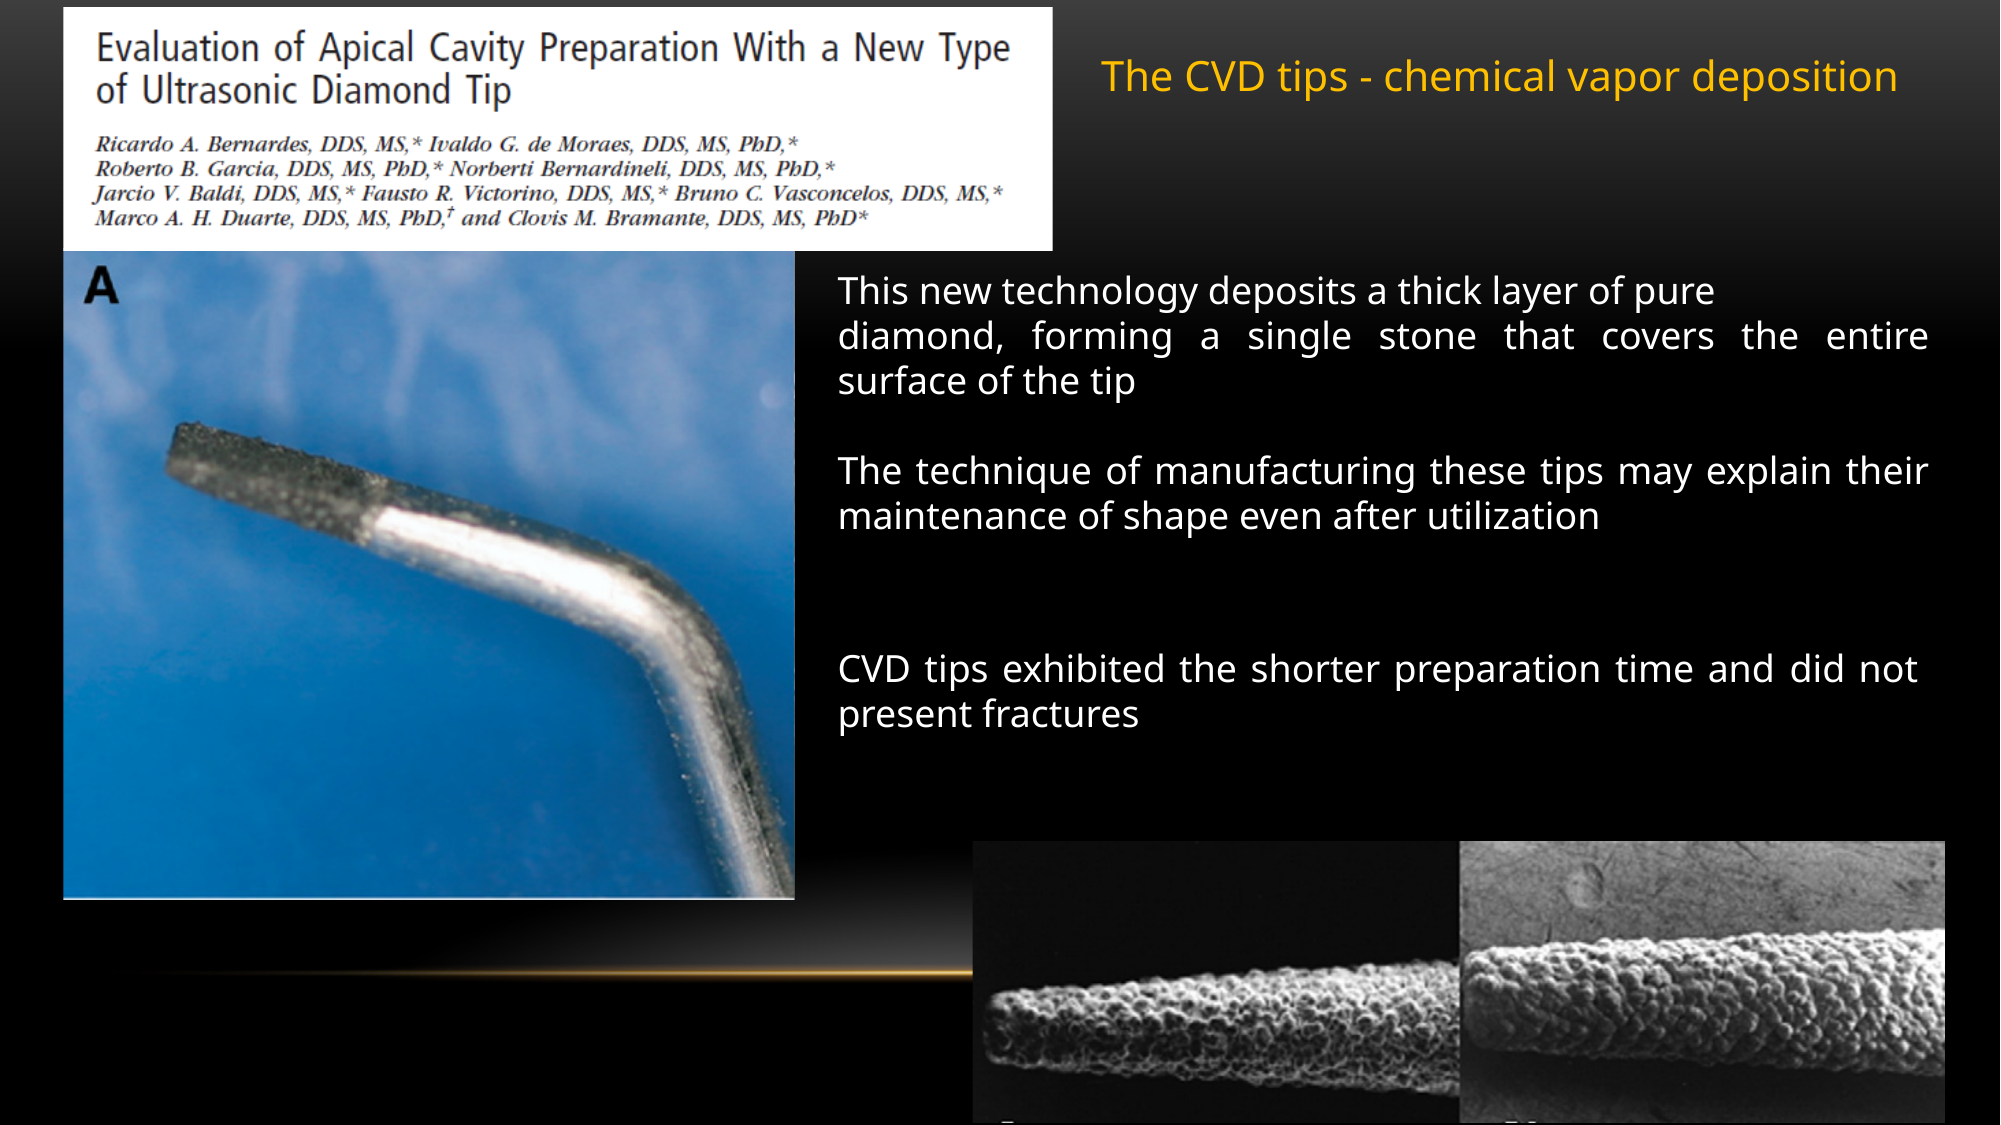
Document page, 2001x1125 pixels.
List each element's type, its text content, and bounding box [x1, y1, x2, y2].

text_box This new technology deposits a thick layer of pure diamond, forming a single stone that covers the entire surface of the tip The technique of manufacturing these tips may explain their maintenance of shape even after utilization [822, 259, 1945, 545]
text_box The CVD tips - chemical vapor deposition [1086, 42, 1915, 108]
picture [0, 0, 2000, 1125]
text_box CVD tips exhibited the shorter preparation time and did not present fractures [822, 637, 1933, 743]
